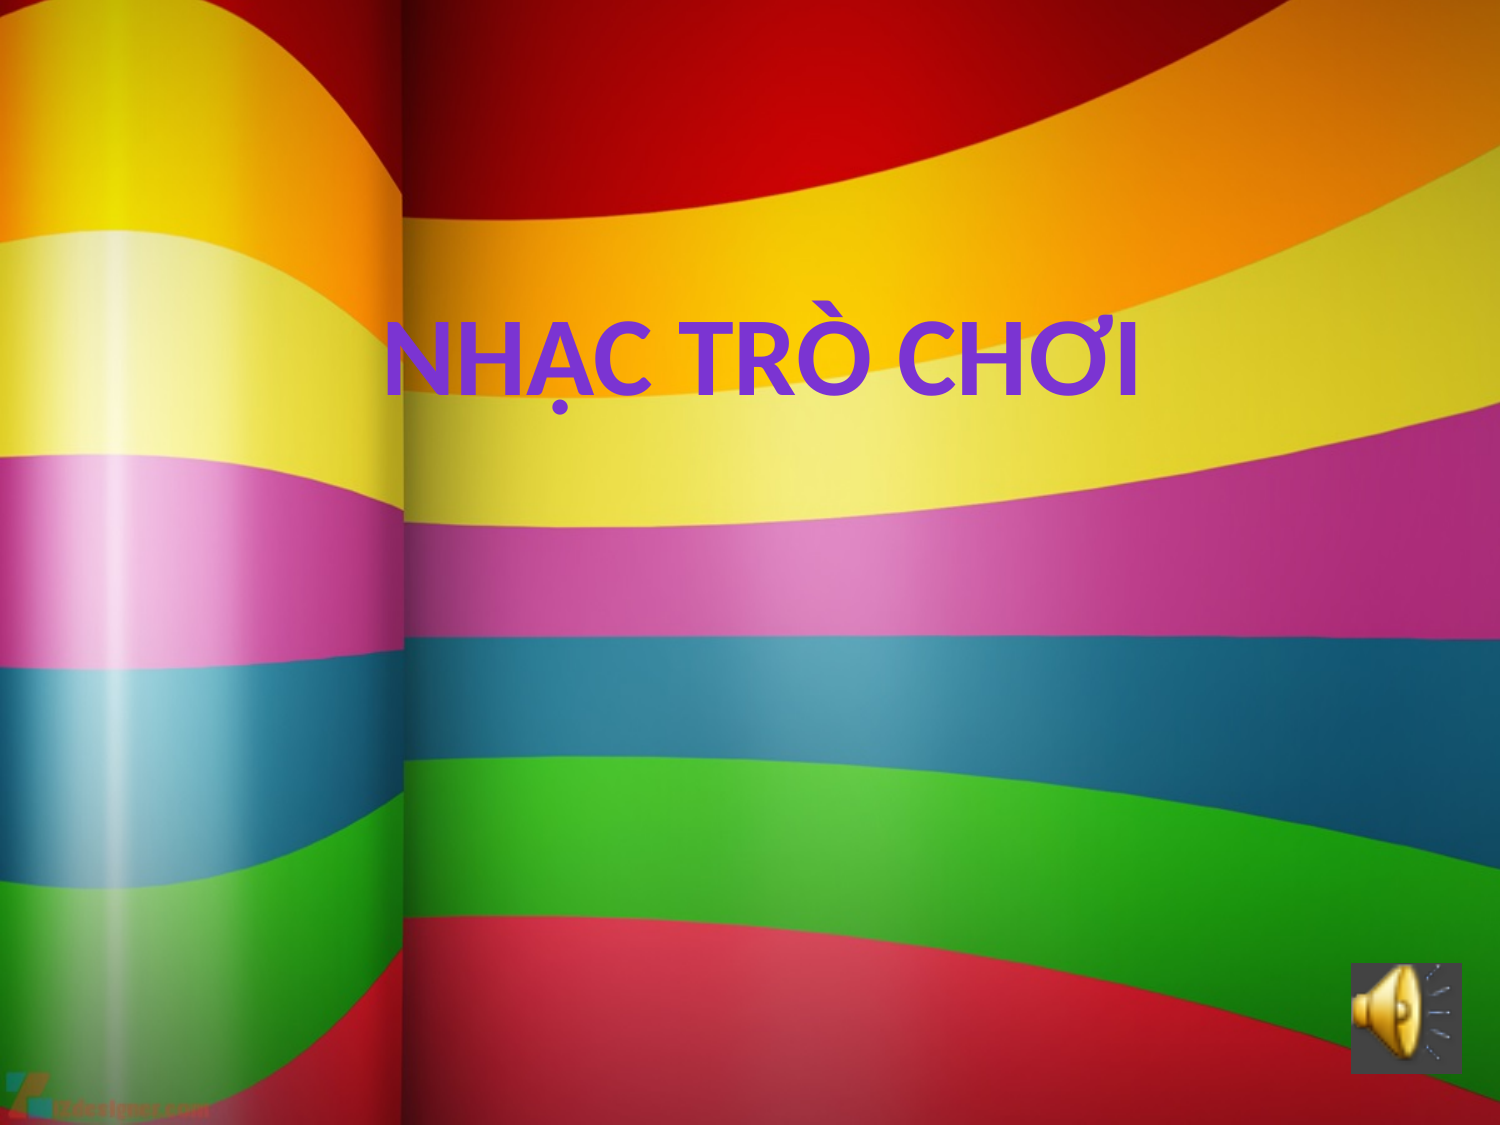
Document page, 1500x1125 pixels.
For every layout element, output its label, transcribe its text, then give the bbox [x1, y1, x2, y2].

text_box Nhạc trò chơi [366, 274, 1160, 425]
picture [0, 0, 1500, 1125]
